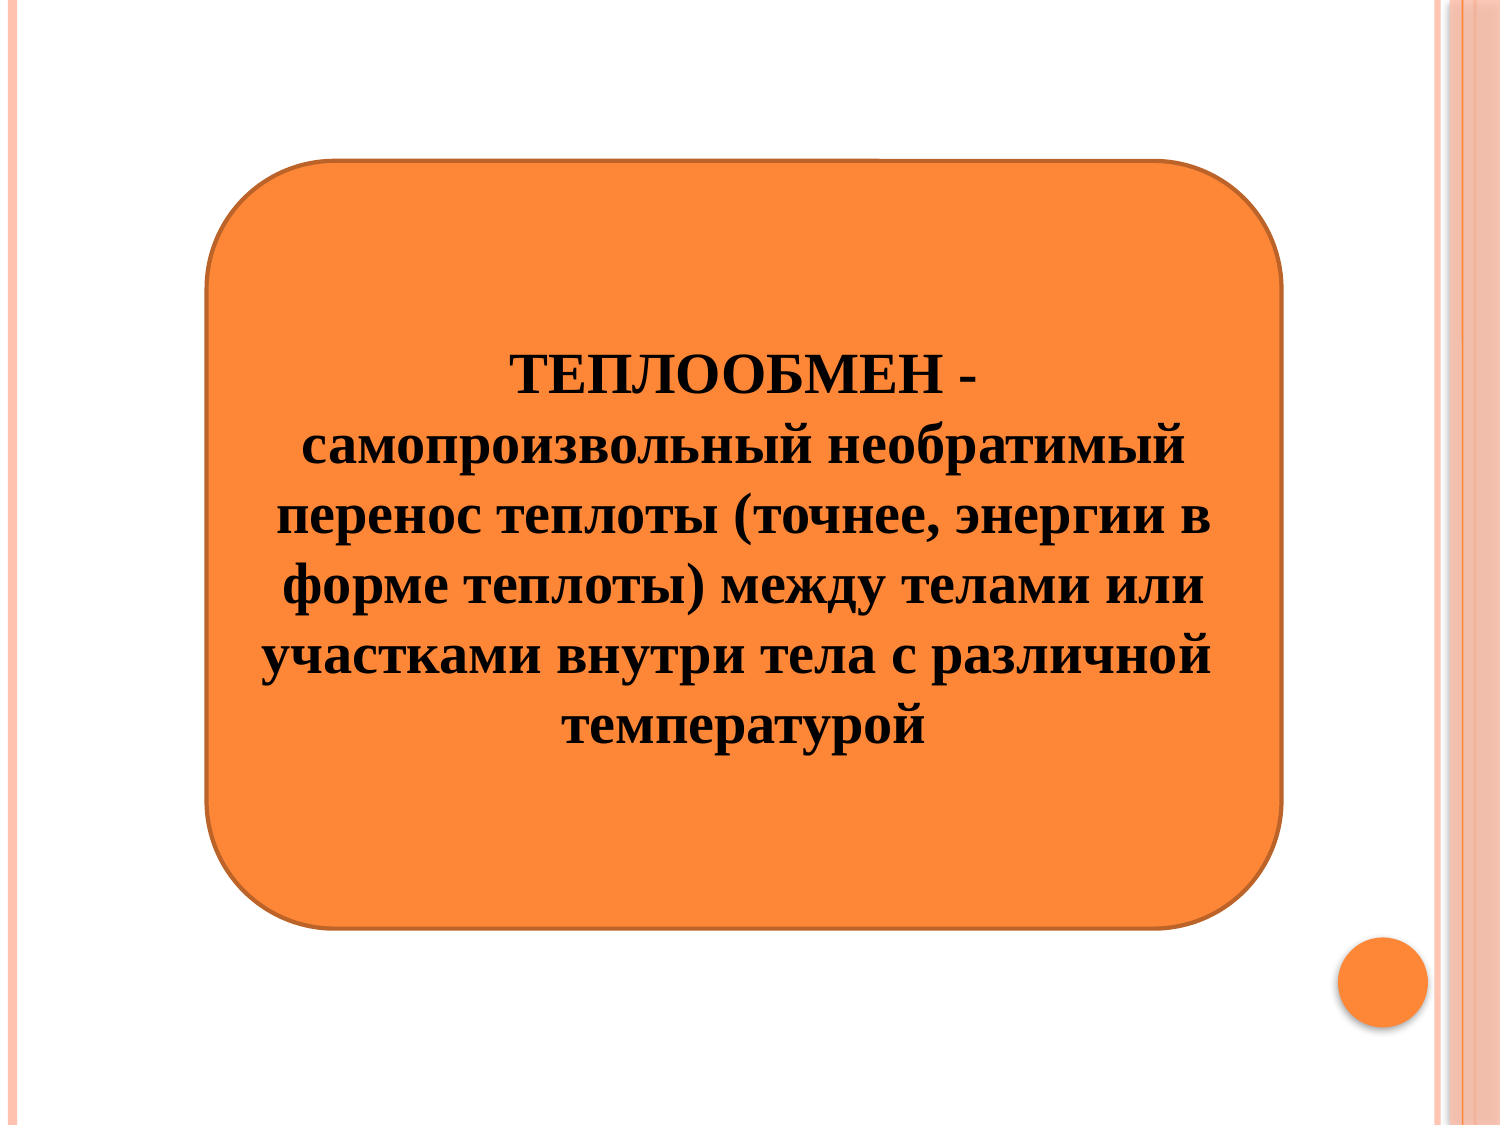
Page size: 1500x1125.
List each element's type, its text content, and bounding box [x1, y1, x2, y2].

text_box ТЕПЛООБМЕН - самопроизвольный необратимый перенос теплоты (точнее, энергии в форме теплоты) между телами или участками внутри тела с различной температурой [204, 158, 1284, 931]
